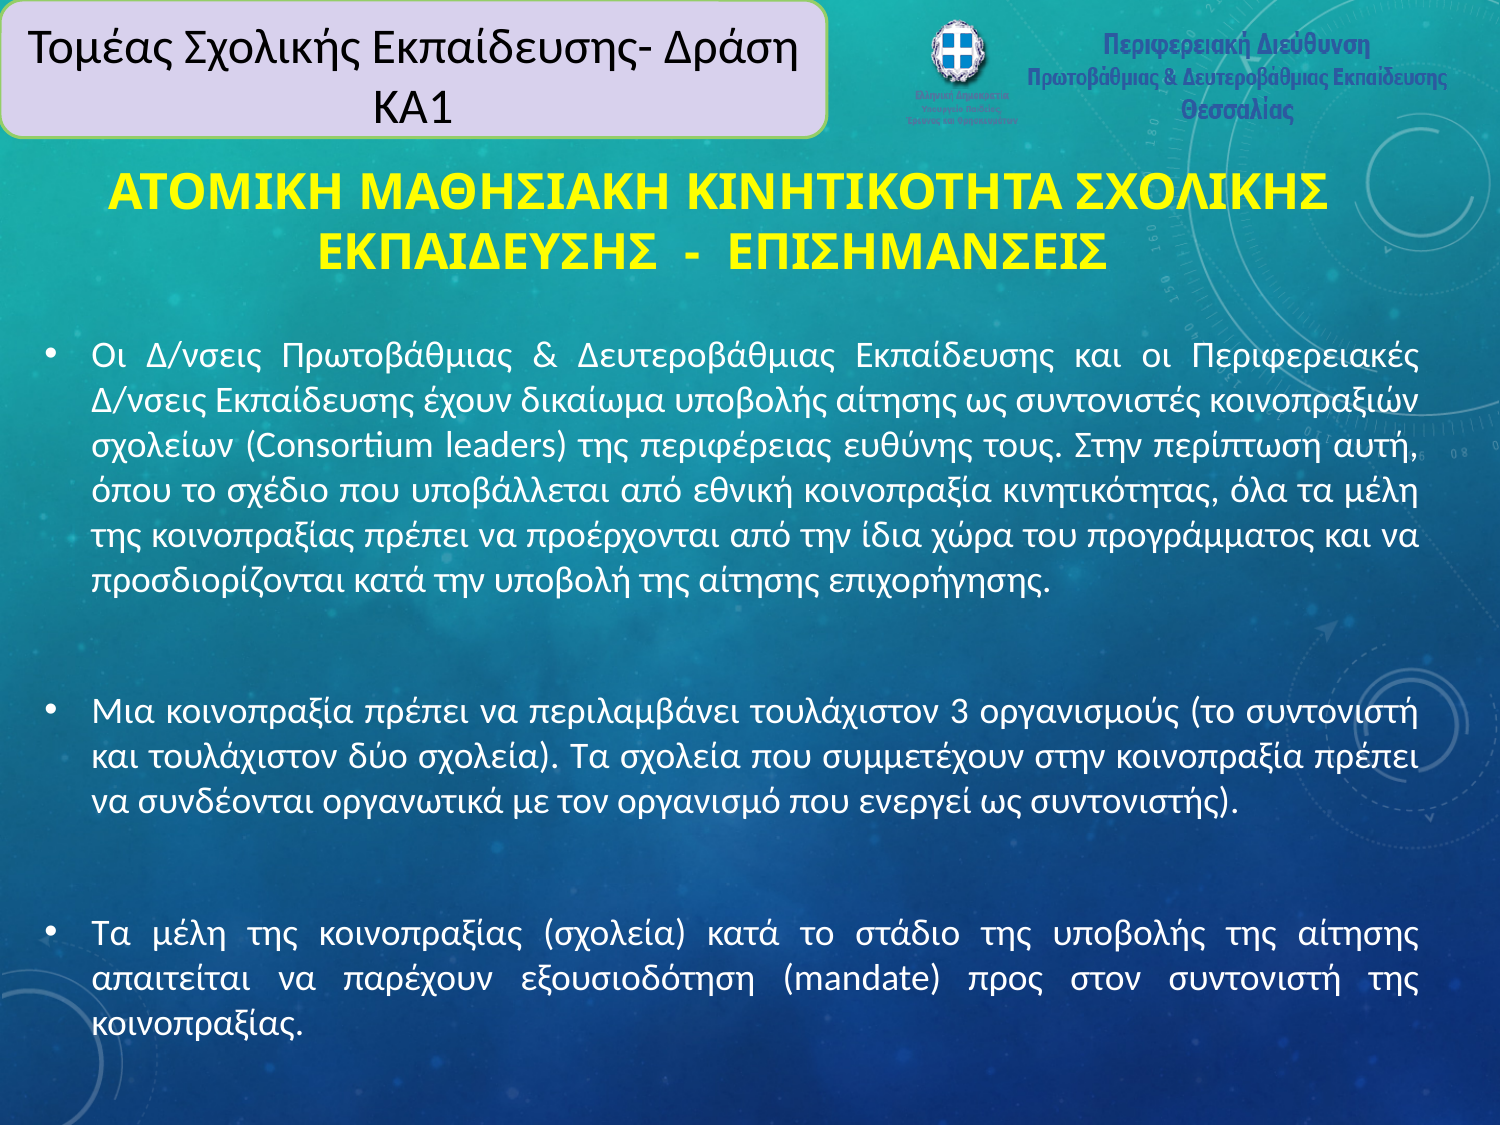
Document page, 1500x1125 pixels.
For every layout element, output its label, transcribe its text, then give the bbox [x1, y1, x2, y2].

picture [0, 0, 1500, 1125]
title Ατομικη Μαθησιακη Κινητικοτητα σχολικησ εκπαιδευσησ - επισημανσεισ [75, 99, 1350, 290]
text_box Τομέας Σχολικής Εκπαίδευσης- Δράση ΚΑ1 [0, 0, 829, 140]
list Οι Δ/νσεις Πρωτοβάθμιας & Δευτεροβάθμιας Εκπαίδευσης και οι Περιφερειακές Δ/νσεις Εκπαίδευσης έχουν δικαίωμα υποβολής αίτησης ως συντονιστές κοινοπραξιών σχολείων (Consortium leaders) της περιφέρειας ευθύνης τους. Στην περίπτωση αυτή, όπου το σχέδιο που υποβάλλεται από εθνική κοινοπραξία κινητικότητας, όλα τα μέλη της κοινοπραξίας πρέπει να προέρχονται από την ίδια χώρα του προγράμματος και να προσδιορίζονται κατά την υποβολή της αίτησης επιχορήγησης. Μια κοινοπραξία πρέπει να περιλαμβάνει τουλάχιστον 3 οργανισμούς (το συντονιστή και τουλάχιστον δύο σχολεία). Τα σχολεία που συμμετέχουν στην κοινοπραξία πρέπει να συνδέονται οργανωτικά με τον οργανισμό που ενεργεί ως συντονιστής). Τα μέλη της κοινοπραξίας (σχολεία) κατά το στάδιο της υποβολής της αίτησης απαιτείται να παρέχουν εξουσιοδότηση (mandate) προς στον συντονιστή της κοινοπραξίας. [29, 290, 1436, 1083]
picture [0, 0, 11, 11]
